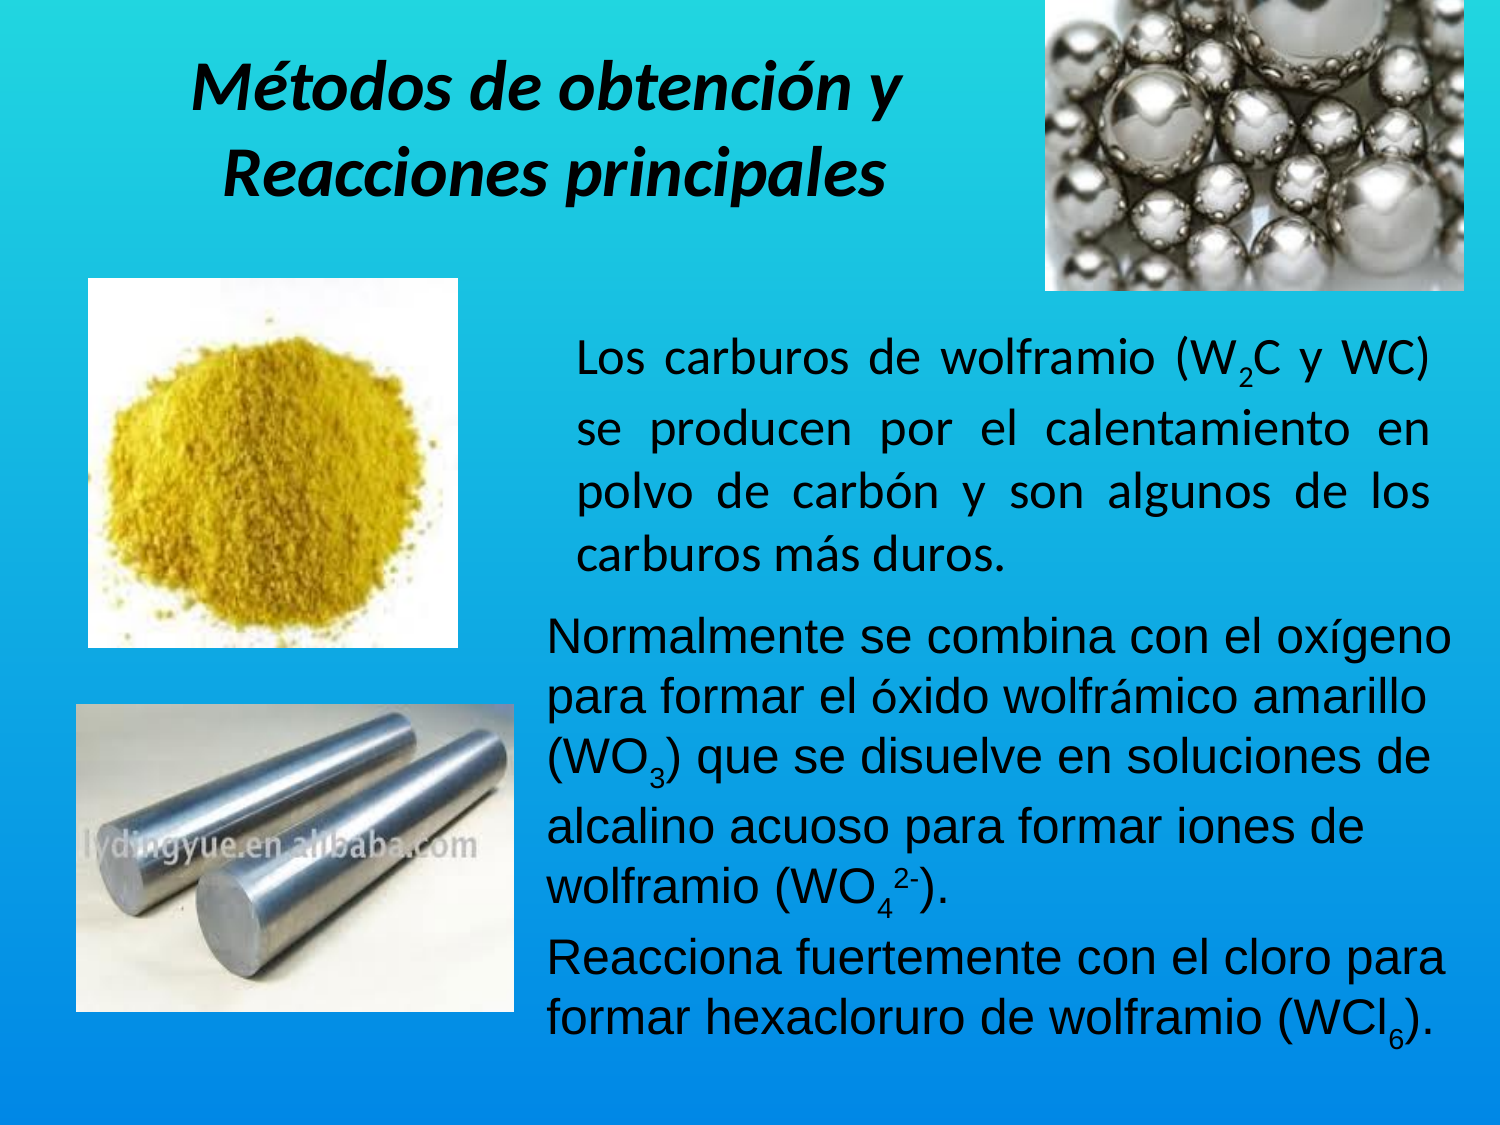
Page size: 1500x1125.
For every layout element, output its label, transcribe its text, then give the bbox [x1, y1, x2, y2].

text_box Normalmente se combina con el oxígeno para formar el óxido wolfrámico amarillo (WO3) que se disuelve en soluciones de alcalino acuoso para formar iones de wolframio (WO42-). Reacciona fuertemente con el cloro para formar hexacloruro de wolframio (WCl6). [531, 595, 1500, 1063]
list Los carburos de wolframio (W2C y WC) se producen por el calentamiento en polvo de carbón y son algunos de los carburos más duros. [561, 314, 1447, 595]
picture [0, 278, 561, 647]
title Métodos de obtención y Reacciones principales [64, 30, 1039, 219]
picture [1045, 0, 1464, 291]
picture [76, 705, 515, 1012]
